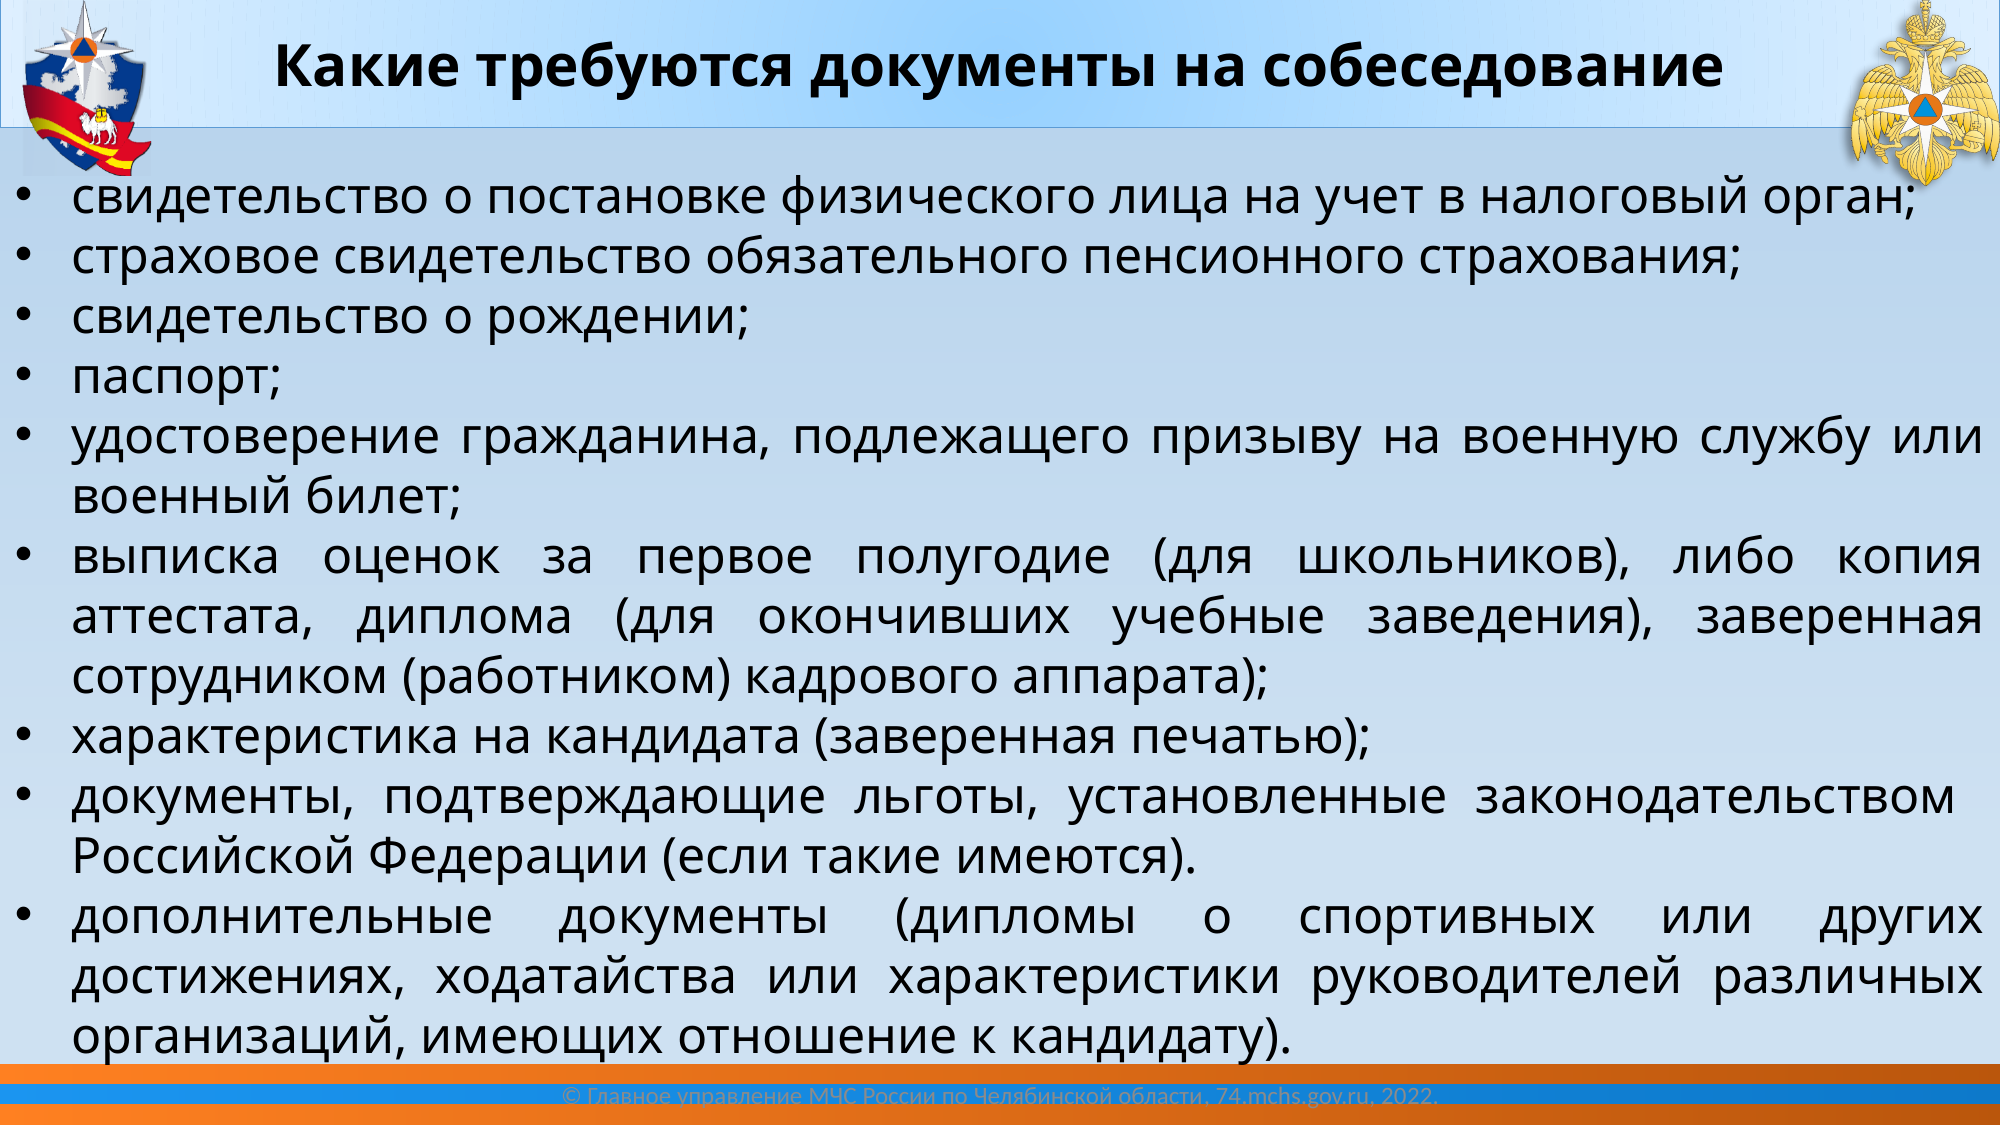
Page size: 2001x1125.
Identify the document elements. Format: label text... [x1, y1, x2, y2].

picture [0, 0, 173, 177]
text_box Какие требуются документы на собеседование [173, 0, 1851, 128]
text_box свидетельство о постановке физического лица на учет в налоговый орган; страховое свидетельство обязательного пенсионного страхования; свидетельство о рождении; паспорт; удостоверение гражданина, подлежащего призыву на военную службу или военный билет; выписка оценок за первое полугодие (для школьников), либо копия аттестата, диплома (для окончивших учебные заведения), заверенная сотрудником (работником) кадрового аппарата); характеристика на кандидата (заверенная печатью); документы, подтверждающие льготы, установленные законодательством Российской Федерации (если такие имеются). дополнительные документы (дипломы о спортивных или других достижениях, ходатайства или характеристики руководителей различных организаций, имеющих отношение к кандидату). [0, 155, 2000, 1064]
picture [1851, 0, 2000, 187]
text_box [0, 1064, 2000, 1125]
